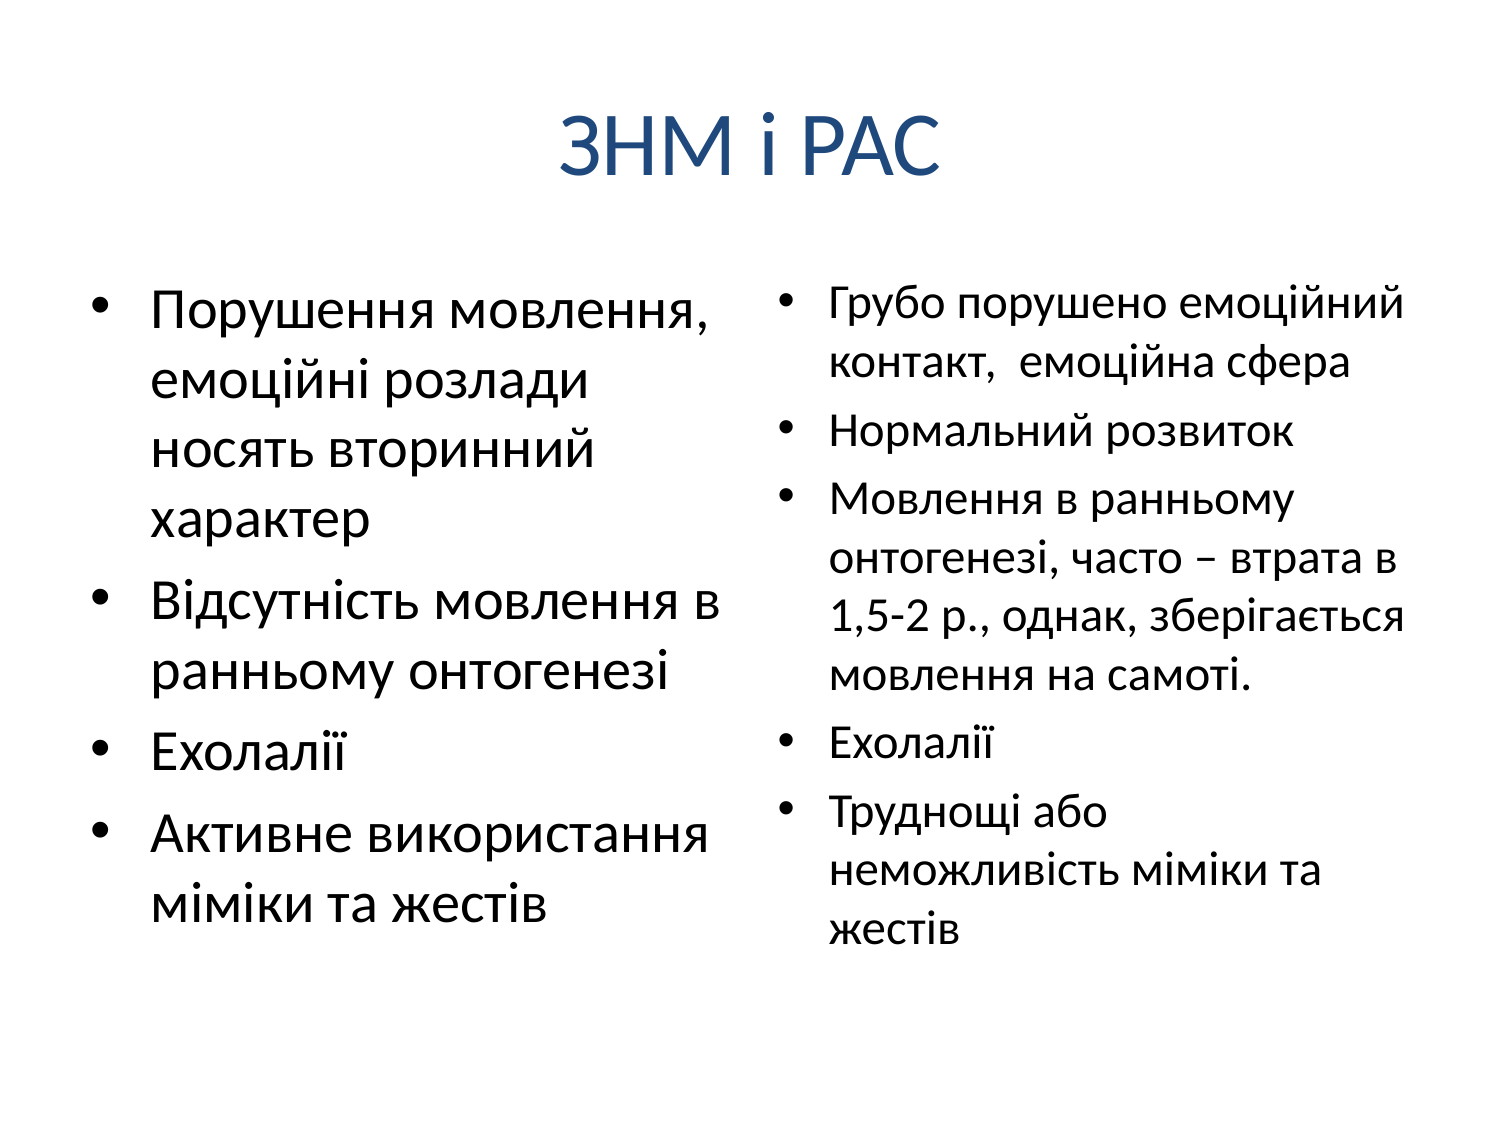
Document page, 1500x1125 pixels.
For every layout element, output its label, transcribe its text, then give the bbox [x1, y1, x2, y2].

title ЗНМ і РАС [75, 45, 1425, 233]
list Грубо порушено емоційний контакт, емоційна сфера Нормальний розвиток Мовлення в ранньому онтогенезі, часто – втрата в 1,5-2 р., однак, зберігається мовлення на самоті. Ехолалії Труднощі або неможливість міміки та жестів [762, 262, 1425, 1059]
list Порушення мовлення, емоційні розлади носять вторинний характер Відсутність мовлення в ранньому онтогенезі Ехолалії Активне використання міміки та жестів [75, 262, 738, 1059]
